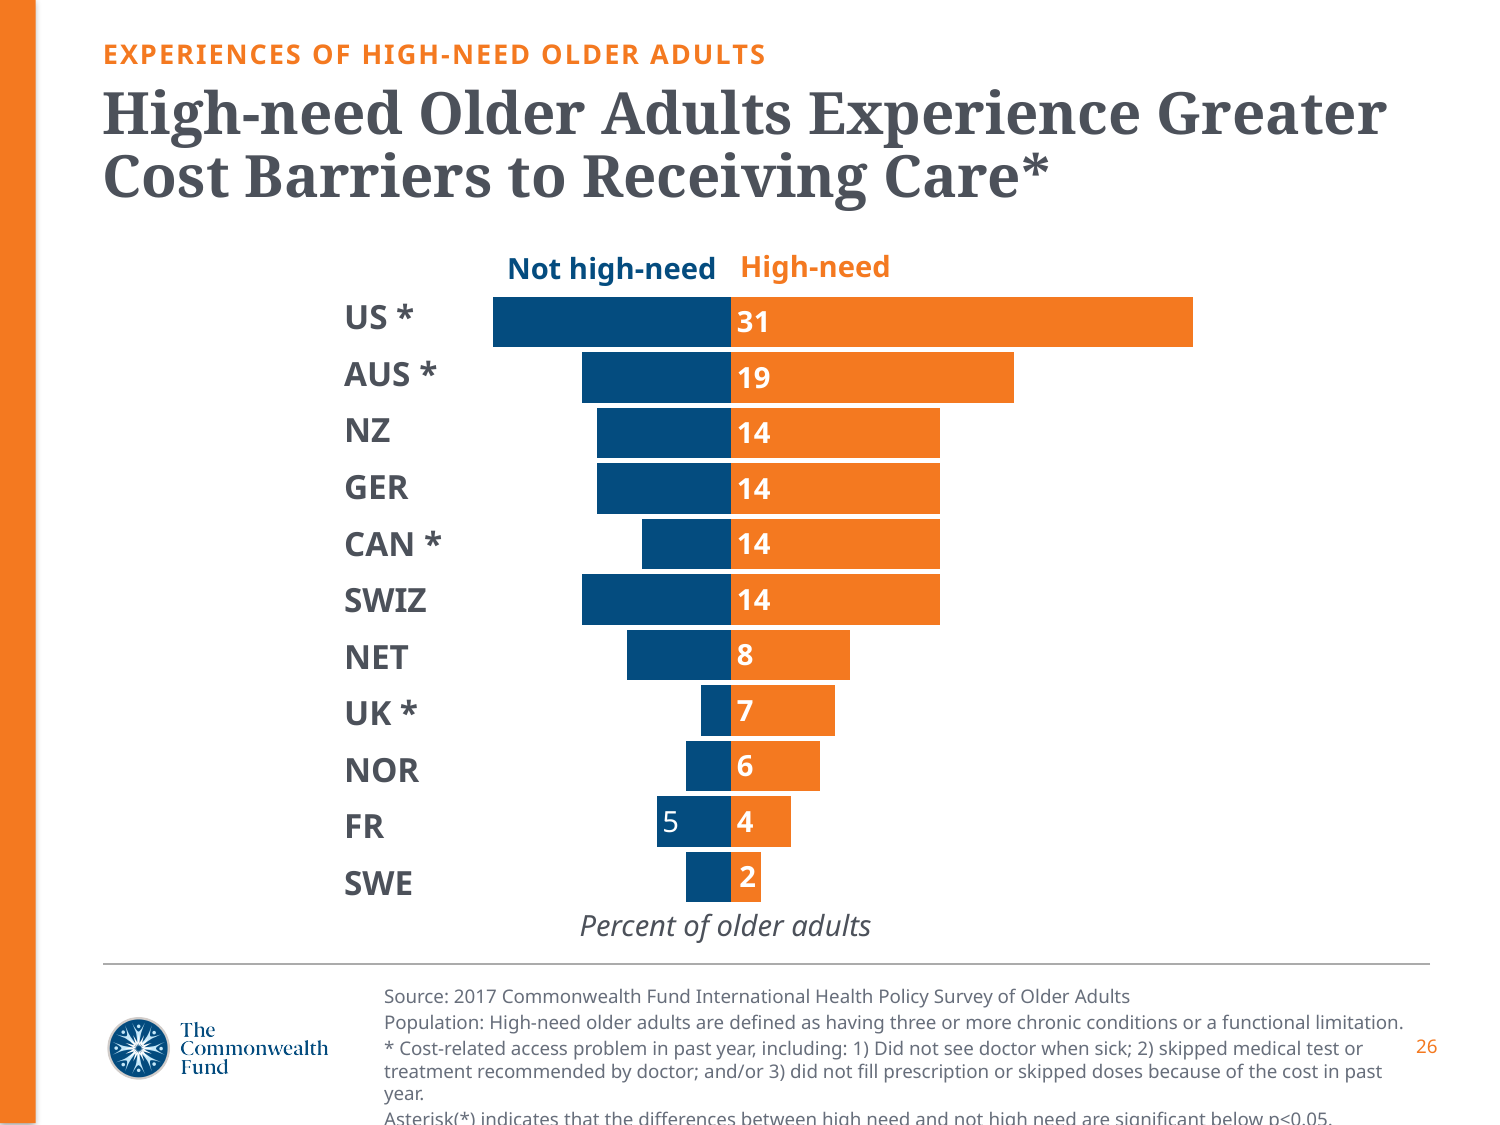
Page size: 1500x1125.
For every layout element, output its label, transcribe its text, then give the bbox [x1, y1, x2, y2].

picture [85, 998, 354, 1123]
text_box Not high-need [472, 243, 725, 277]
list Source: 2017 Commonwealth Fund International Health Policy Survey of Older Adults Population: High-need older adults are defined as having three or more chronic conditions or a functional limitation. * Cost-related access problem in past year, including: 1) Did not see doctor when sick; 2) skipped medical test or treatment recommended by doctor; and/or 3) did not fill prescription or skipped doses because of the cost in past year. Asterisk(*) indicates that the differences between high need and not high need are significant below p<0.05. [384, 984, 1409, 1112]
chart [102, 278, 1431, 945]
subtitle EXPERIENCES OF HIGH-NEED OLDER ADULTS [102, 29, 1431, 70]
text_box High-need [725, 241, 1005, 277]
title High-need Older Adults Experience Greater Cost Barriers to Receiving Care* [102, 84, 1431, 278]
